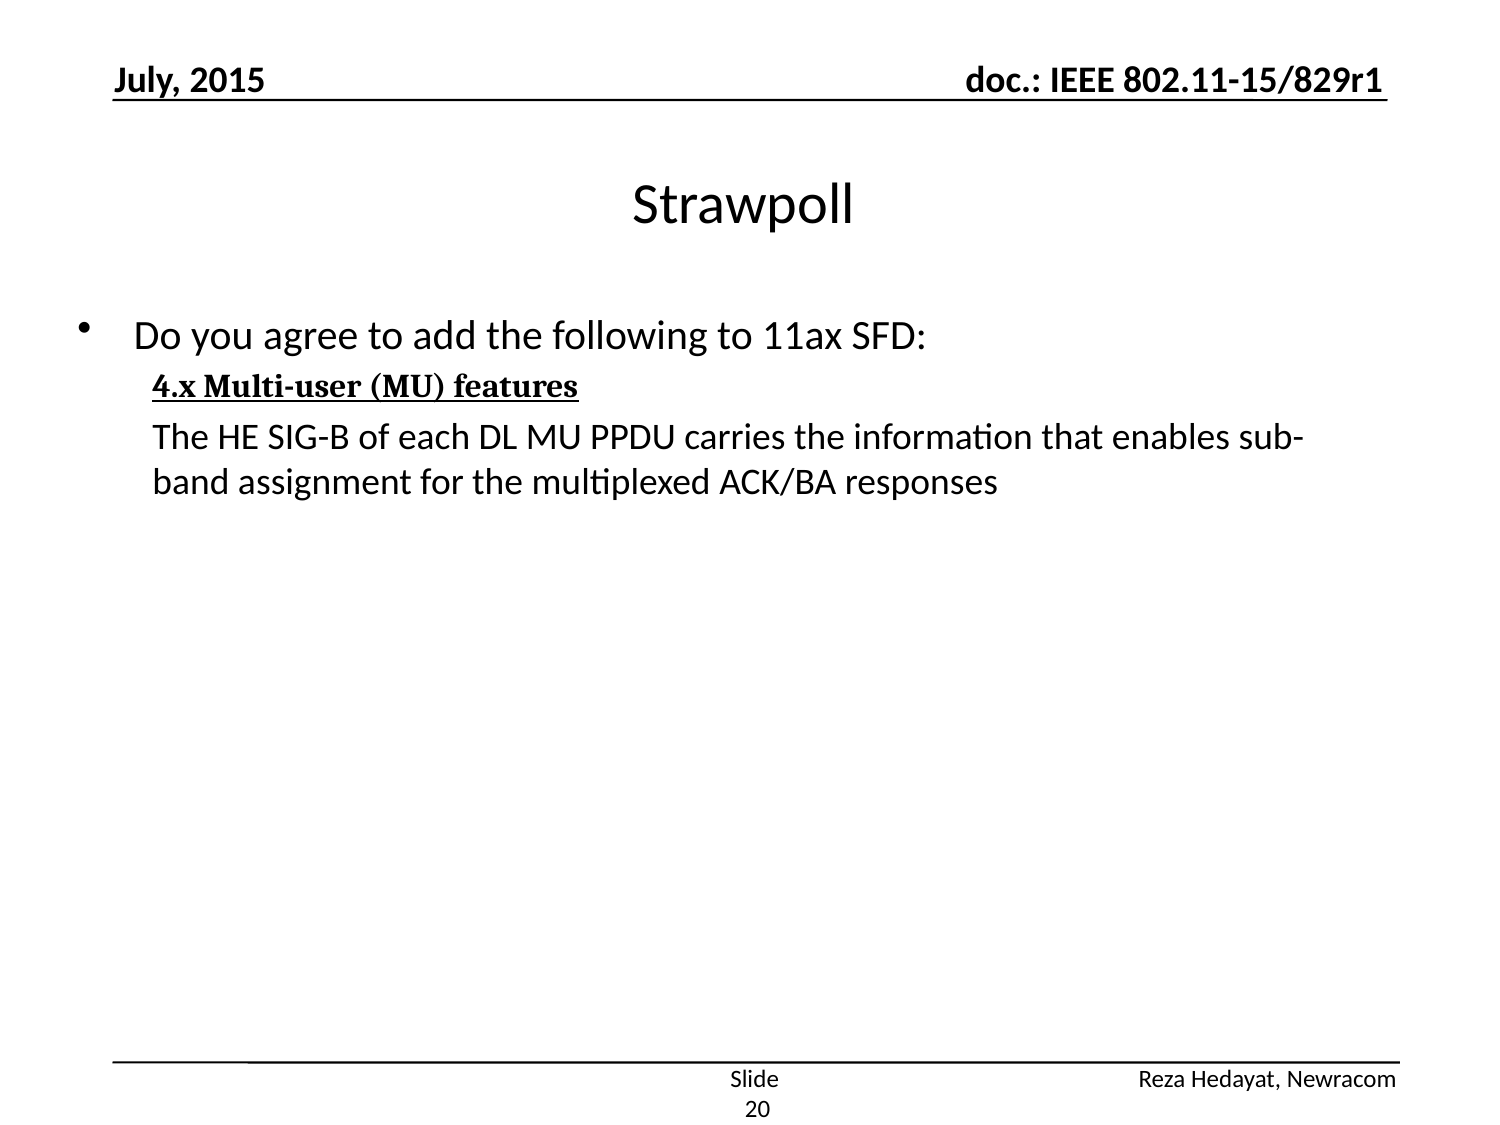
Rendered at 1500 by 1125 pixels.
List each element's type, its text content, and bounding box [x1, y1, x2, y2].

title Strawpoll [24, 112, 1463, 288]
slide_number Slide 20 [723, 1061, 792, 1093]
list Do you agree to add the following to 11ax SFD: 4.x Multi-user (MU) features The HE SIG-B of each DL MU PPDU carries the information that enables sub-band assignment for the multiplexed ACK/BA responses [62, 299, 1388, 1051]
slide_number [114, 0, 277, 101]
